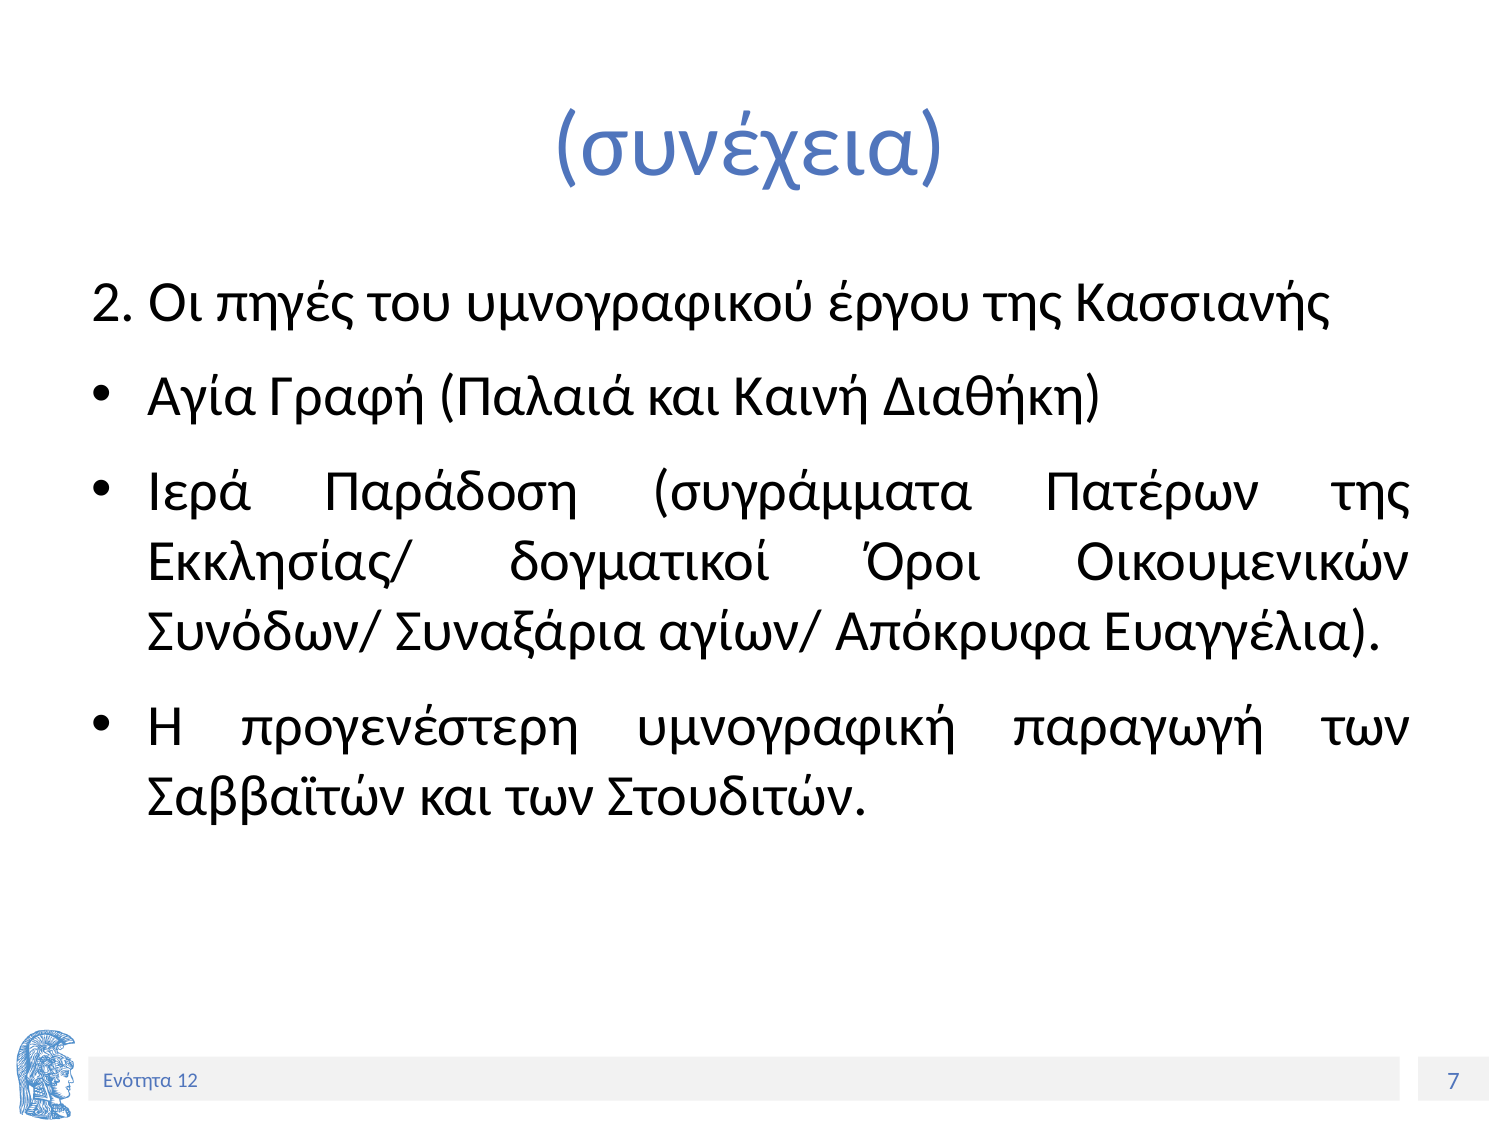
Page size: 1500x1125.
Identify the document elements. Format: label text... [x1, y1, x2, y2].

picture [9, 1026, 81, 1120]
list 2. Οι πηγές του υμνογραφικού έργου της Κασσιανής Αγία Γραφή (Παλαιά και Καινή Διαθήκη) Ιερά Παράδοση (συγράμματα Πατέρων της Εκκλησίας/ δογματικοί Όροι Οικουμενικών Συνόδων/ Συναξάρια αγίων/ Απόκρυφα Ευαγγέλια). Η προγενέστερη υμνογραφική παραγωγή των Σαββαϊτών και των Στουδιτών. [76, 255, 1427, 998]
title (συνέχεια) [75, 45, 1425, 233]
